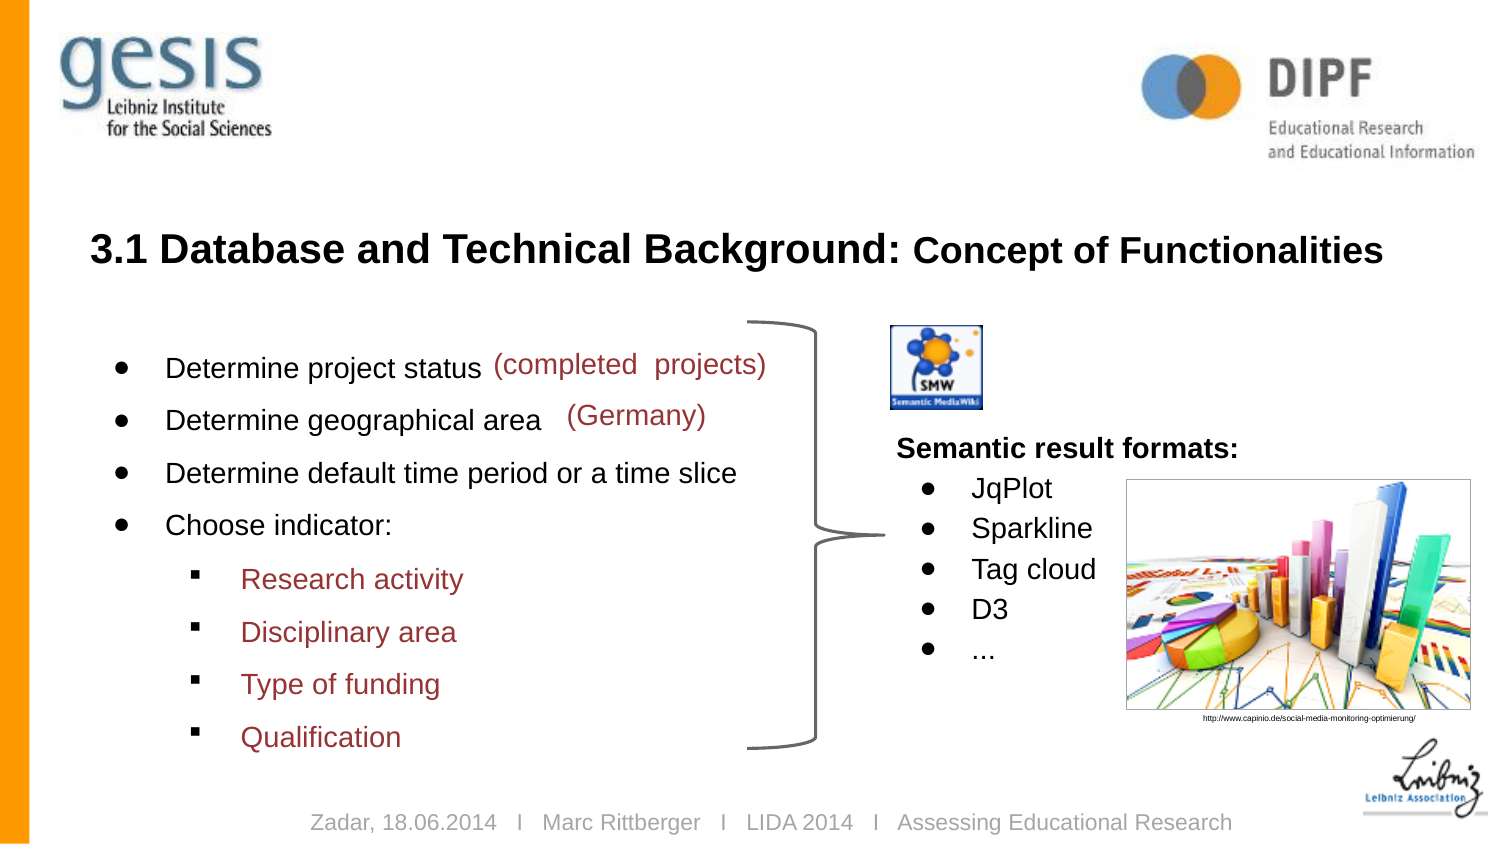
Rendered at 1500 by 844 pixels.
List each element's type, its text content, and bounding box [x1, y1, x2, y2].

text_box Determine project status Determine geographical area Determine default time period or a time slice Choose indicator: [75, 316, 776, 491]
title 3.1 Database and Technical Background: Concept of Functionalities [75, 192, 1425, 287]
picture [59, 32, 278, 139]
text_box Research activity Disciplinary area Type of funding Qualification [75, 528, 731, 749]
picture [889, 325, 983, 410]
text_box Zadar, 18.06.2014 I Marc Rittberger I LIDA 2014 I Assessing Educational Research [100, 787, 1451, 843]
picture [1363, 735, 1488, 821]
text_box http://www.capinio.de/social-media-monitoring-optimierung/ [1112, 705, 1500, 731]
text_box (completed projects) [478, 330, 798, 375]
picture [1104, 20, 1493, 210]
text_box (Germany) [551, 381, 747, 426]
text_box Semantic result formats: JqPlot Sparkline Tag cloud D3 ... [881, 409, 1262, 595]
text_box [747, 321, 885, 749]
picture [1125, 479, 1471, 710]
